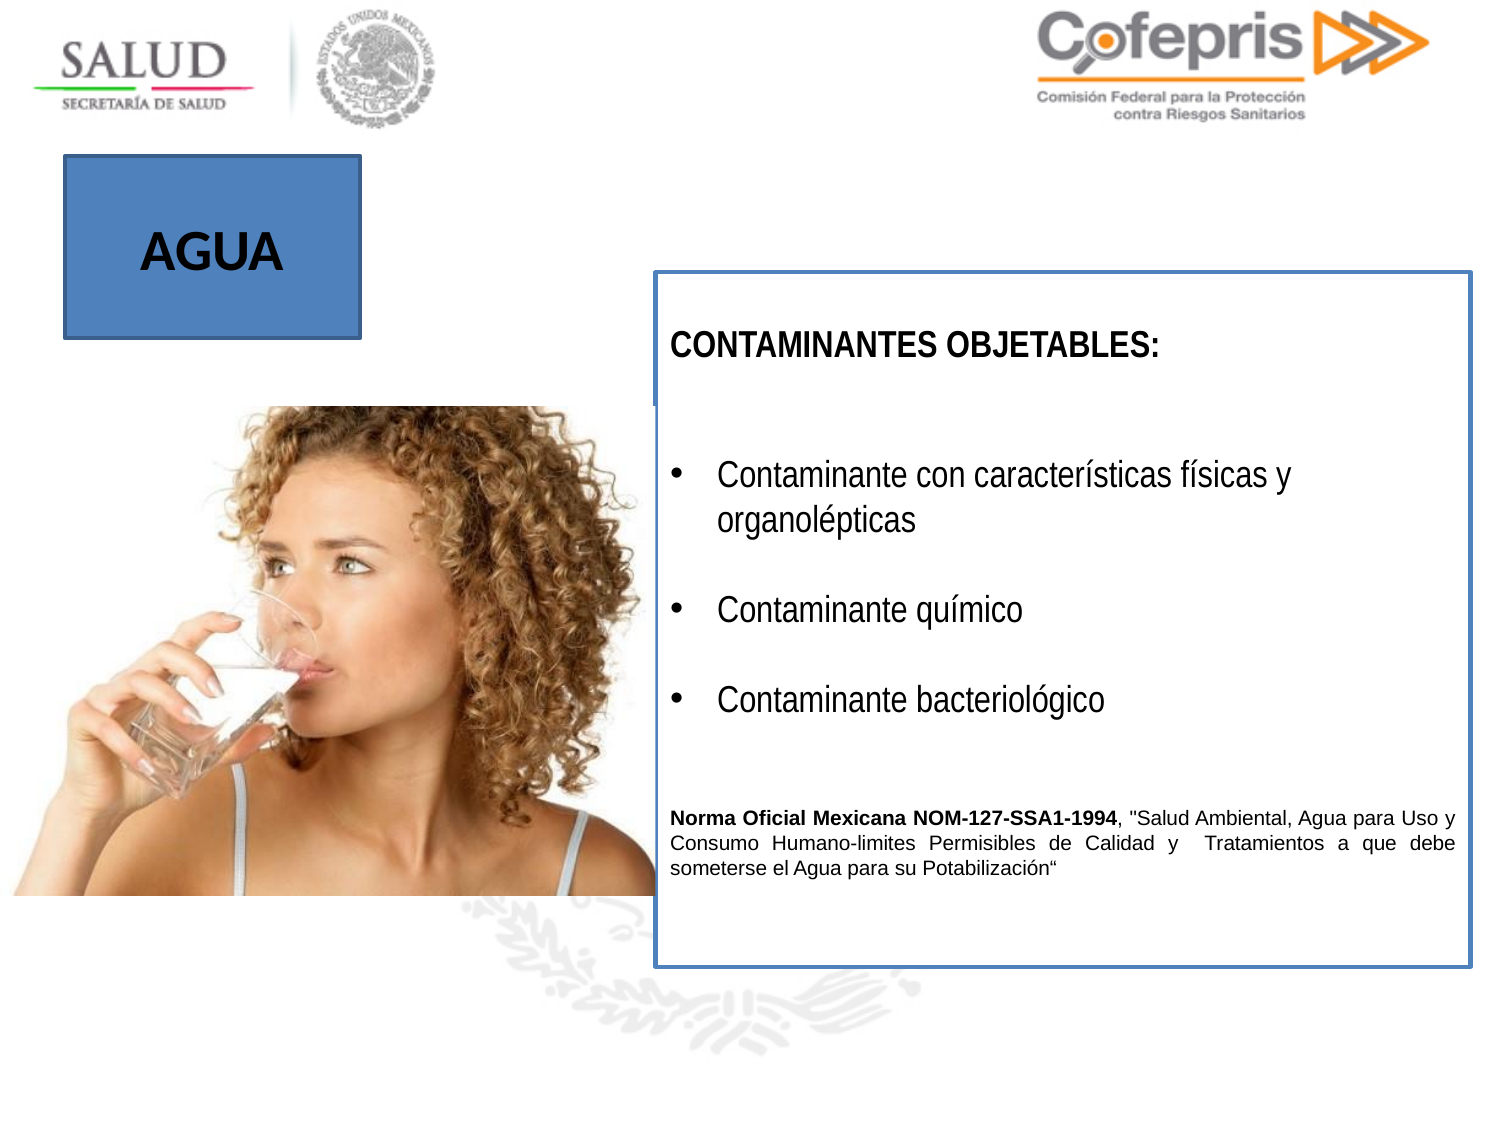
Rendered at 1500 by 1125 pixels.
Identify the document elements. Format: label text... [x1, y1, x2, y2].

list AGUA [63, 154, 362, 340]
picture [0, 0, 1500, 1125]
text_box CONTAMINANTES OBJETABLES: Contaminante con características físicas y organolépticas Contaminante químico Contaminante bacteriológico Norma Oficial Mexicana NOM-127-SSA1-1994, "Salud Ambiental, Agua para Uso y Consumo Humano-limites Permisibles de Calidad y Tratamientos a que debe someterse el Agua para su Potabilización“ [653, 270, 1473, 969]
